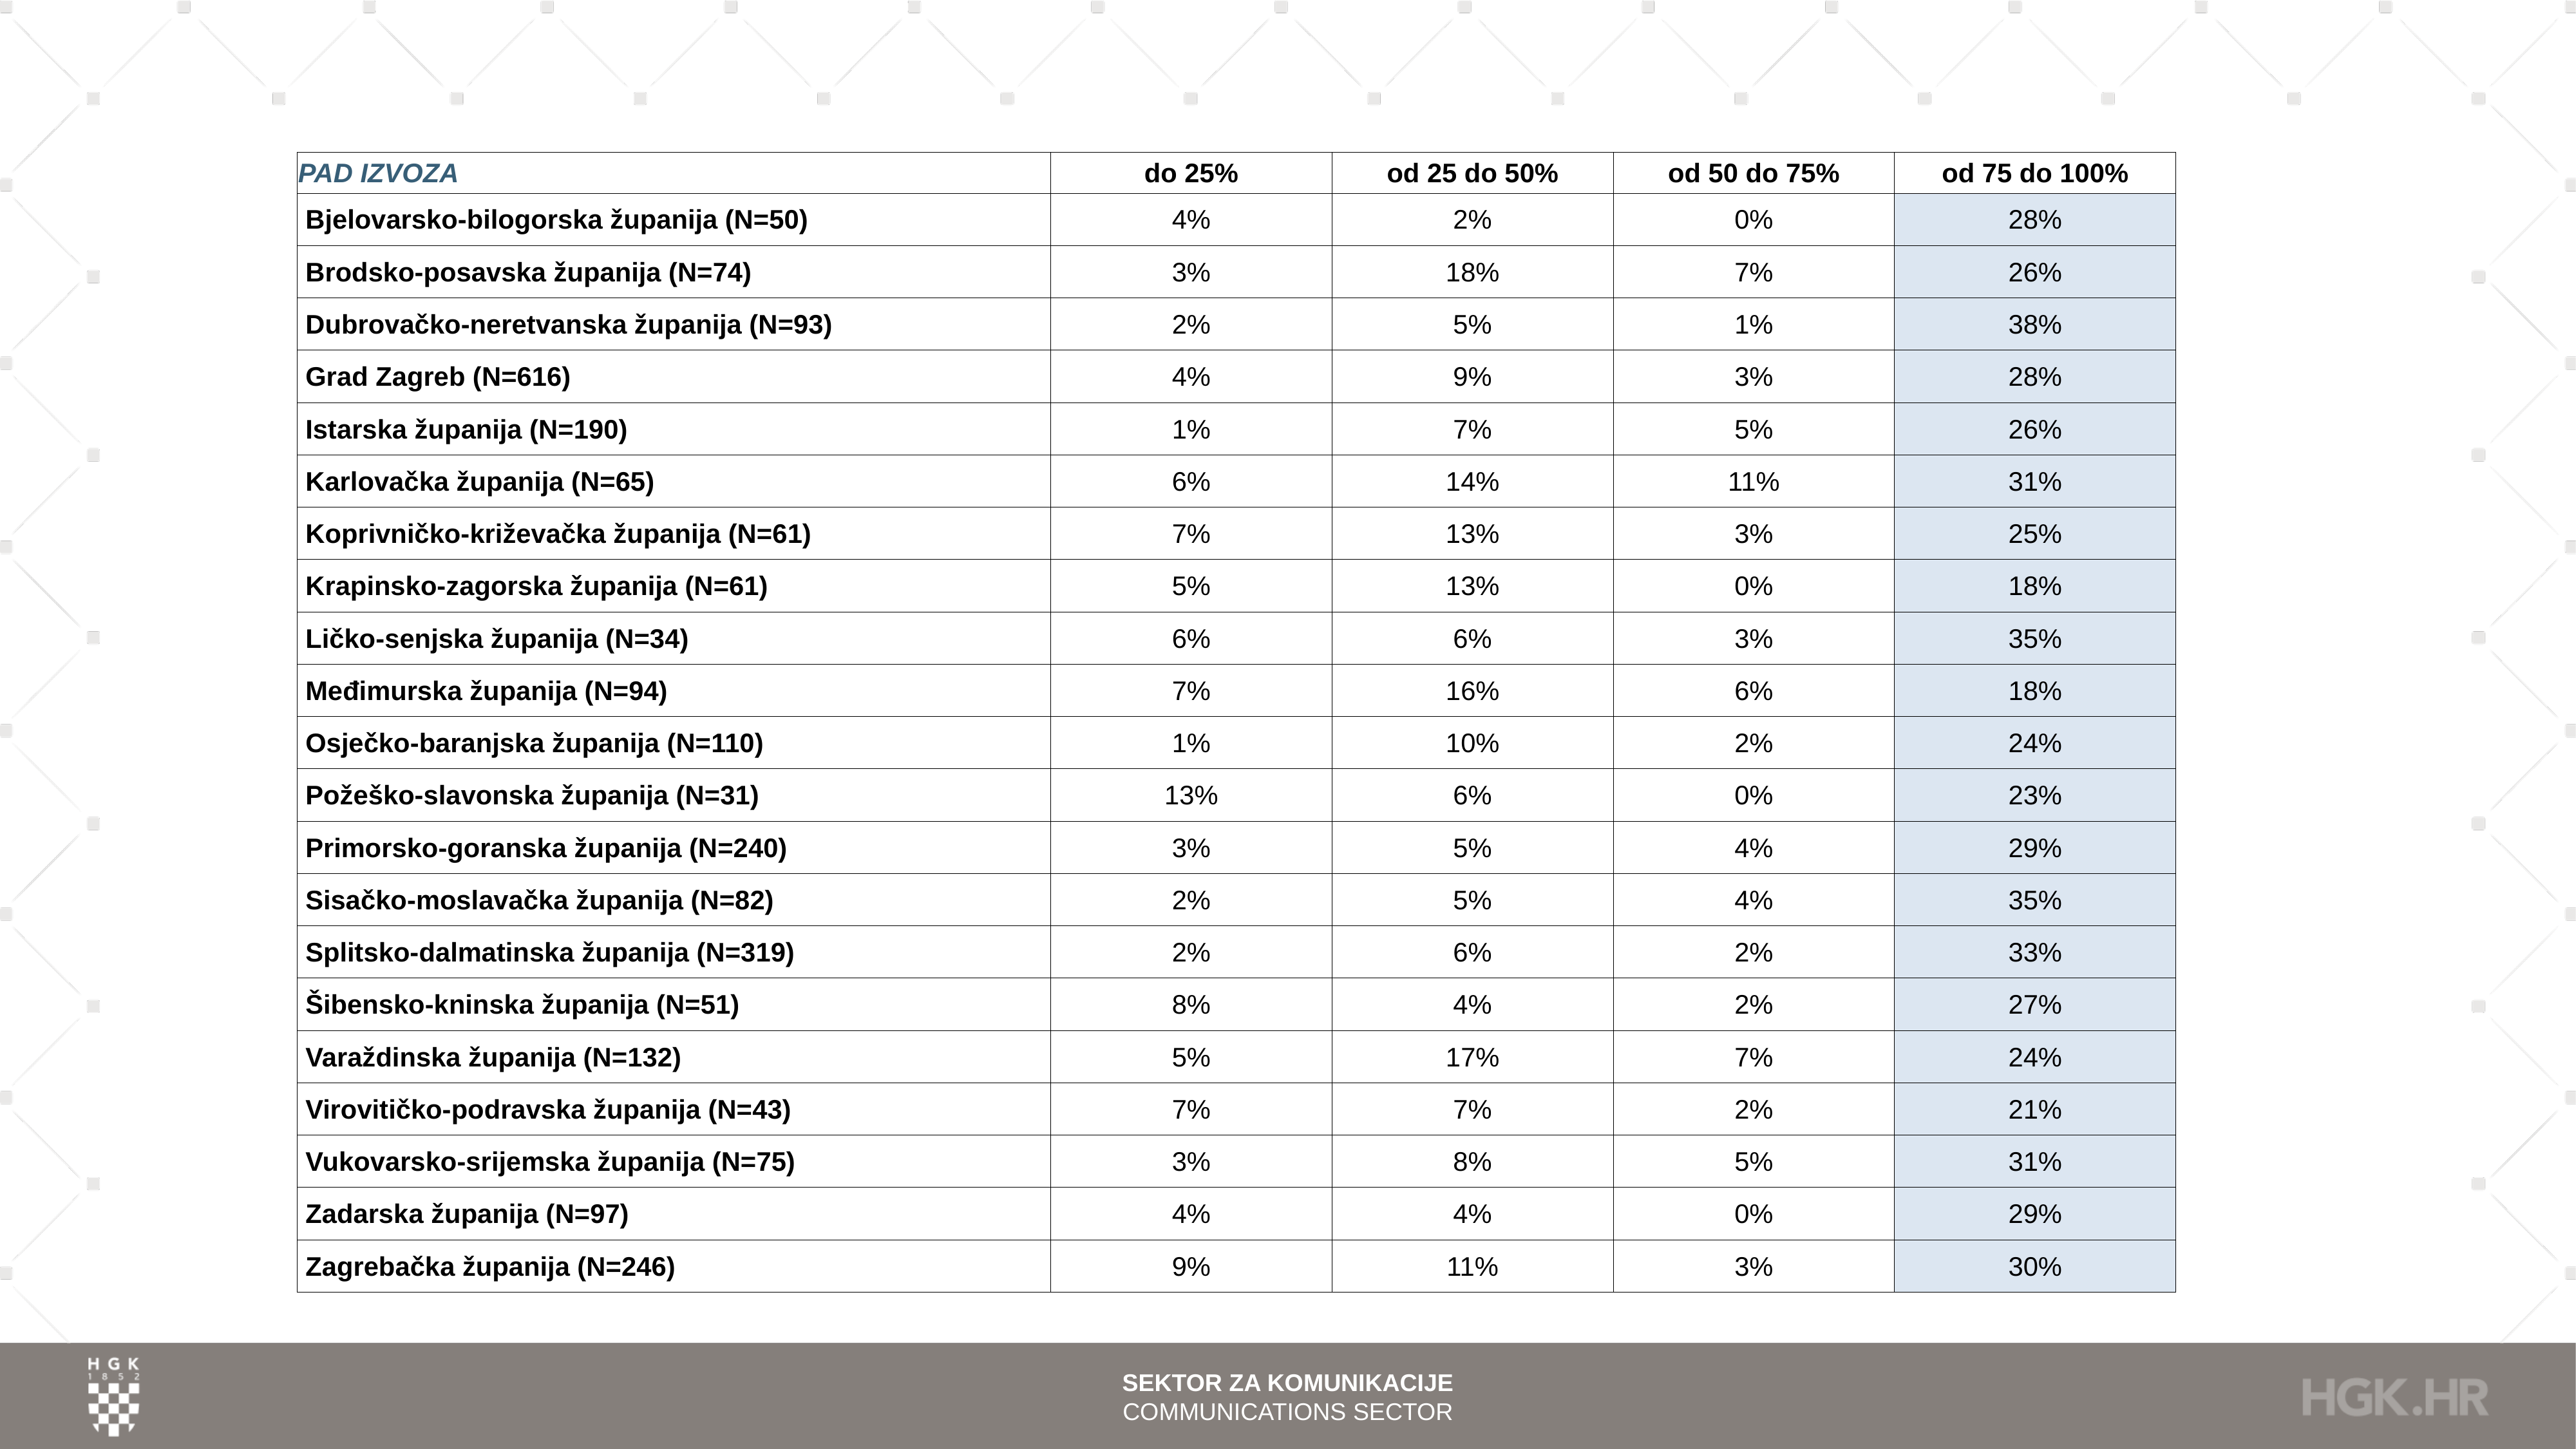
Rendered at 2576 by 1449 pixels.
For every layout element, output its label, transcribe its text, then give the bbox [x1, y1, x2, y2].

table_cell 24% [1895, 717, 2175, 768]
table_cell 11% [1614, 455, 1894, 507]
table_cell 16% [1332, 665, 1613, 716]
table_cell 4% [1051, 194, 1332, 245]
table_header PAD IZVOZA [298, 153, 1050, 193]
table_cell 26% [1895, 403, 2175, 455]
table_cell 18% [1895, 560, 2175, 612]
table_cell Sisačko-moslavačka županija (N=82) [298, 874, 1050, 925]
table_cell 18% [1895, 665, 2175, 716]
table_cell 38% [1895, 298, 2175, 350]
table_cell 31% [1895, 455, 2175, 507]
table_cell 29% [1895, 822, 2175, 873]
table_cell 13% [1332, 507, 1613, 559]
table_cell 7% [1051, 665, 1332, 716]
table_cell 2% [1051, 926, 1332, 978]
table_cell Krapinsko-zagorska županija (N=61) [298, 560, 1050, 612]
table_cell 2% [1051, 298, 1332, 350]
table_cell Zadarska županija (N=97) [298, 1188, 1050, 1240]
table_cell 0% [1614, 560, 1894, 612]
table_header od 25 do 50% [1332, 153, 1613, 193]
table_cell 18% [1332, 246, 1613, 298]
table_cell 4% [1051, 350, 1332, 402]
table_cell 2% [1051, 874, 1332, 925]
table_cell Brodsko-posavska županija (N=74) [298, 246, 1050, 298]
table_cell 2% [1614, 978, 1894, 1030]
table_cell 33% [1895, 926, 2175, 978]
table_cell 6% [1332, 612, 1613, 664]
table_cell 7% [1332, 403, 1613, 455]
table_cell 5% [1332, 298, 1613, 350]
table_cell 5% [1051, 1031, 1332, 1083]
table_cell 9% [1051, 1240, 1332, 1292]
table_cell 3% [1614, 1240, 1894, 1292]
table_cell 0% [1614, 769, 1894, 821]
table_header od 75 do 100% [1895, 153, 2175, 193]
table_cell 6% [1051, 455, 1332, 507]
table_cell 25% [1895, 507, 2175, 559]
table_cell 8% [1051, 978, 1332, 1030]
table_cell Grad Zagreb (N=616) [298, 350, 1050, 402]
table_cell 2% [1614, 717, 1894, 768]
table_cell Varaždinska županija (N=132) [298, 1031, 1050, 1083]
table_cell 4% [1332, 978, 1613, 1030]
table_cell 21% [1895, 1083, 2175, 1135]
table_cell 11% [1332, 1240, 1613, 1292]
table_cell 5% [1332, 874, 1613, 925]
table_cell 13% [1332, 560, 1613, 612]
table_cell 3% [1051, 246, 1332, 298]
table_cell 7% [1051, 1083, 1332, 1135]
table_cell 28% [1895, 194, 2175, 245]
table_cell 2% [1614, 926, 1894, 978]
table_cell Bjelovarsko-bilogorska županija (N=50) [298, 194, 1050, 245]
table_cell 7% [1614, 246, 1894, 298]
table_cell Međimurska županija (N=94) [298, 665, 1050, 716]
table_cell 3% [1614, 507, 1894, 559]
table_cell 13% [1051, 769, 1332, 821]
table_cell 23% [1895, 769, 2175, 821]
table_cell 5% [1332, 822, 1613, 873]
table_cell Vukovarsko-srijemska županija (N=75) [298, 1135, 1050, 1187]
table_cell Ličko-senjska županija (N=34) [298, 612, 1050, 664]
table_cell 7% [1614, 1031, 1894, 1083]
table_cell 26% [1895, 246, 2175, 298]
table_cell 3% [1051, 1135, 1332, 1187]
table_cell 6% [1332, 926, 1613, 978]
table_cell 3% [1614, 350, 1894, 402]
table_cell 1% [1614, 298, 1894, 350]
table_cell 3% [1614, 612, 1894, 664]
table_cell 5% [1614, 1135, 1894, 1187]
table_cell 4% [1051, 1188, 1332, 1240]
table_cell 35% [1895, 612, 2175, 664]
table_cell Splitsko-dalmatinska županija (N=319) [298, 926, 1050, 978]
table_cell 24% [1895, 1031, 2175, 1083]
table_cell 6% [1051, 612, 1332, 664]
table_cell 6% [1614, 665, 1894, 716]
table_cell Koprivničko-križevačka županija (N=61) [298, 507, 1050, 559]
table_header do 25% [1051, 153, 1332, 193]
table_cell 4% [1614, 874, 1894, 925]
table_cell 1% [1051, 717, 1332, 768]
table_cell 29% [1895, 1188, 2175, 1240]
table_cell 30% [1895, 1240, 2175, 1292]
table_cell 9% [1332, 350, 1613, 402]
table_cell Zagrebačka županija (N=246) [298, 1240, 1050, 1292]
table_cell 4% [1332, 1188, 1613, 1240]
table_cell 8% [1332, 1135, 1613, 1187]
table_cell 31% [1895, 1135, 2175, 1187]
table_cell 1% [1051, 403, 1332, 455]
table_cell Požeško-slavonska županija (N=31) [298, 769, 1050, 821]
table_cell 3% [1051, 822, 1332, 873]
table_cell 2% [1614, 1083, 1894, 1135]
table_cell Istarska županija (N=190) [298, 403, 1050, 455]
table_cell 10% [1332, 717, 1613, 768]
table_cell Primorsko-goranska županija (N=240) [298, 822, 1050, 873]
table_cell Šibensko-kninska županija (N=51) [298, 978, 1050, 1030]
table_cell 27% [1895, 978, 2175, 1030]
table_cell 35% [1895, 874, 2175, 925]
table_header od 50 do 75% [1614, 153, 1894, 193]
table_cell Karlovačka županija (N=65) [298, 455, 1050, 507]
table_cell 4% [1614, 822, 1894, 873]
table_cell 14% [1332, 455, 1613, 507]
table_cell 6% [1332, 769, 1613, 821]
table_cell 17% [1332, 1031, 1613, 1083]
table_cell 7% [1332, 1083, 1613, 1135]
table_cell 2% [1332, 194, 1613, 245]
table_cell Dubrovačko-neretvanska županija (N=93) [298, 298, 1050, 350]
table_cell Osječko-baranjska županija (N=110) [298, 717, 1050, 768]
table_cell Virovitičko-podravska županija (N=43) [298, 1083, 1050, 1135]
table_cell 7% [1051, 507, 1332, 559]
table_cell 0% [1614, 194, 1894, 245]
table_cell 5% [1614, 403, 1894, 455]
table_cell 28% [1895, 350, 2175, 402]
table_cell 5% [1051, 560, 1332, 612]
table_cell 0% [1614, 1188, 1894, 1240]
